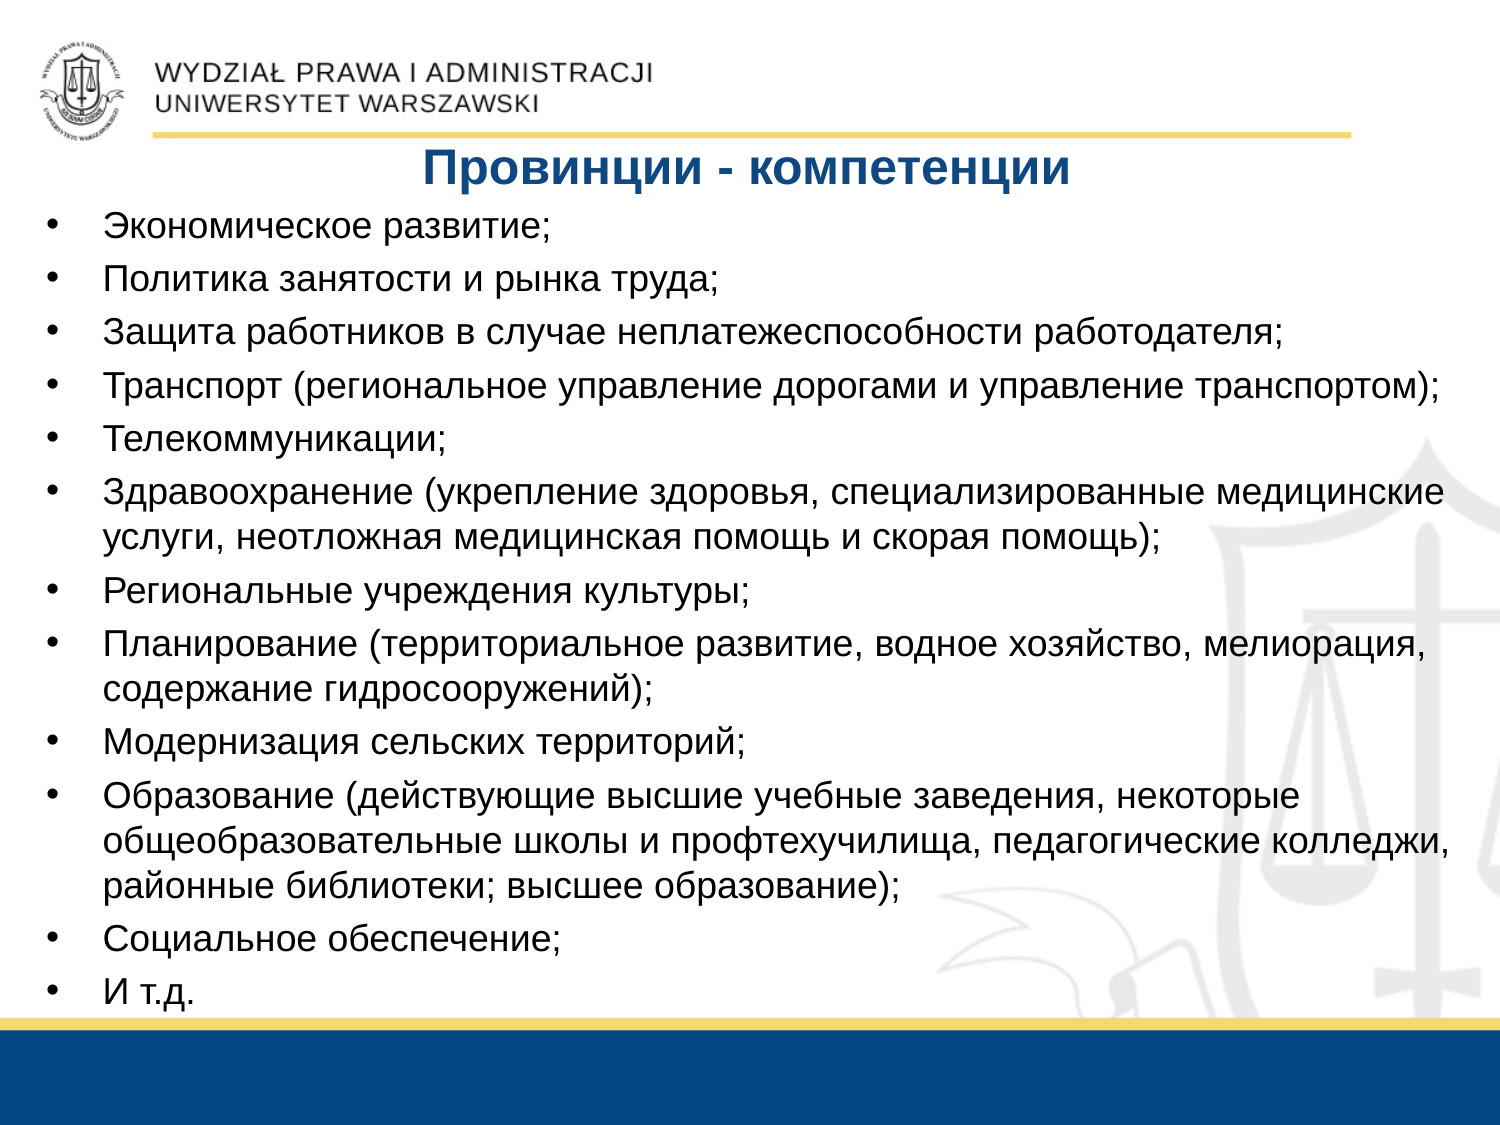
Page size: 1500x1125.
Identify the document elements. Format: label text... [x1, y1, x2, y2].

picture [0, 2, 1500, 1125]
title Провинции - компетенции [56, 70, 1438, 193]
list Экономическое развитие; Политика занятости и рынка труда; Защита работников в случае неплатежеспособности работодателя; Транспорт (региональное управление дорогами и управление транспортом); Телекоммуникации; Здравоохранение (укрепление здоровья, специализированные медицинские услуги, неотложная медицинская помощь и скорая помощь); Региональные учреждения культуры; Планирование (территориальное развитие, водное хозяйство, мелиорация, содержание гидросооружений); Модернизация сельских территорий; Образование (действующие высшие учебные заведения, некоторые общеобразовательные школы и профтехучилища, педагогические колледжи, районные библиотеки; высшее образование); Социальное обеспечение; И т.д. [31, 193, 1479, 1007]
